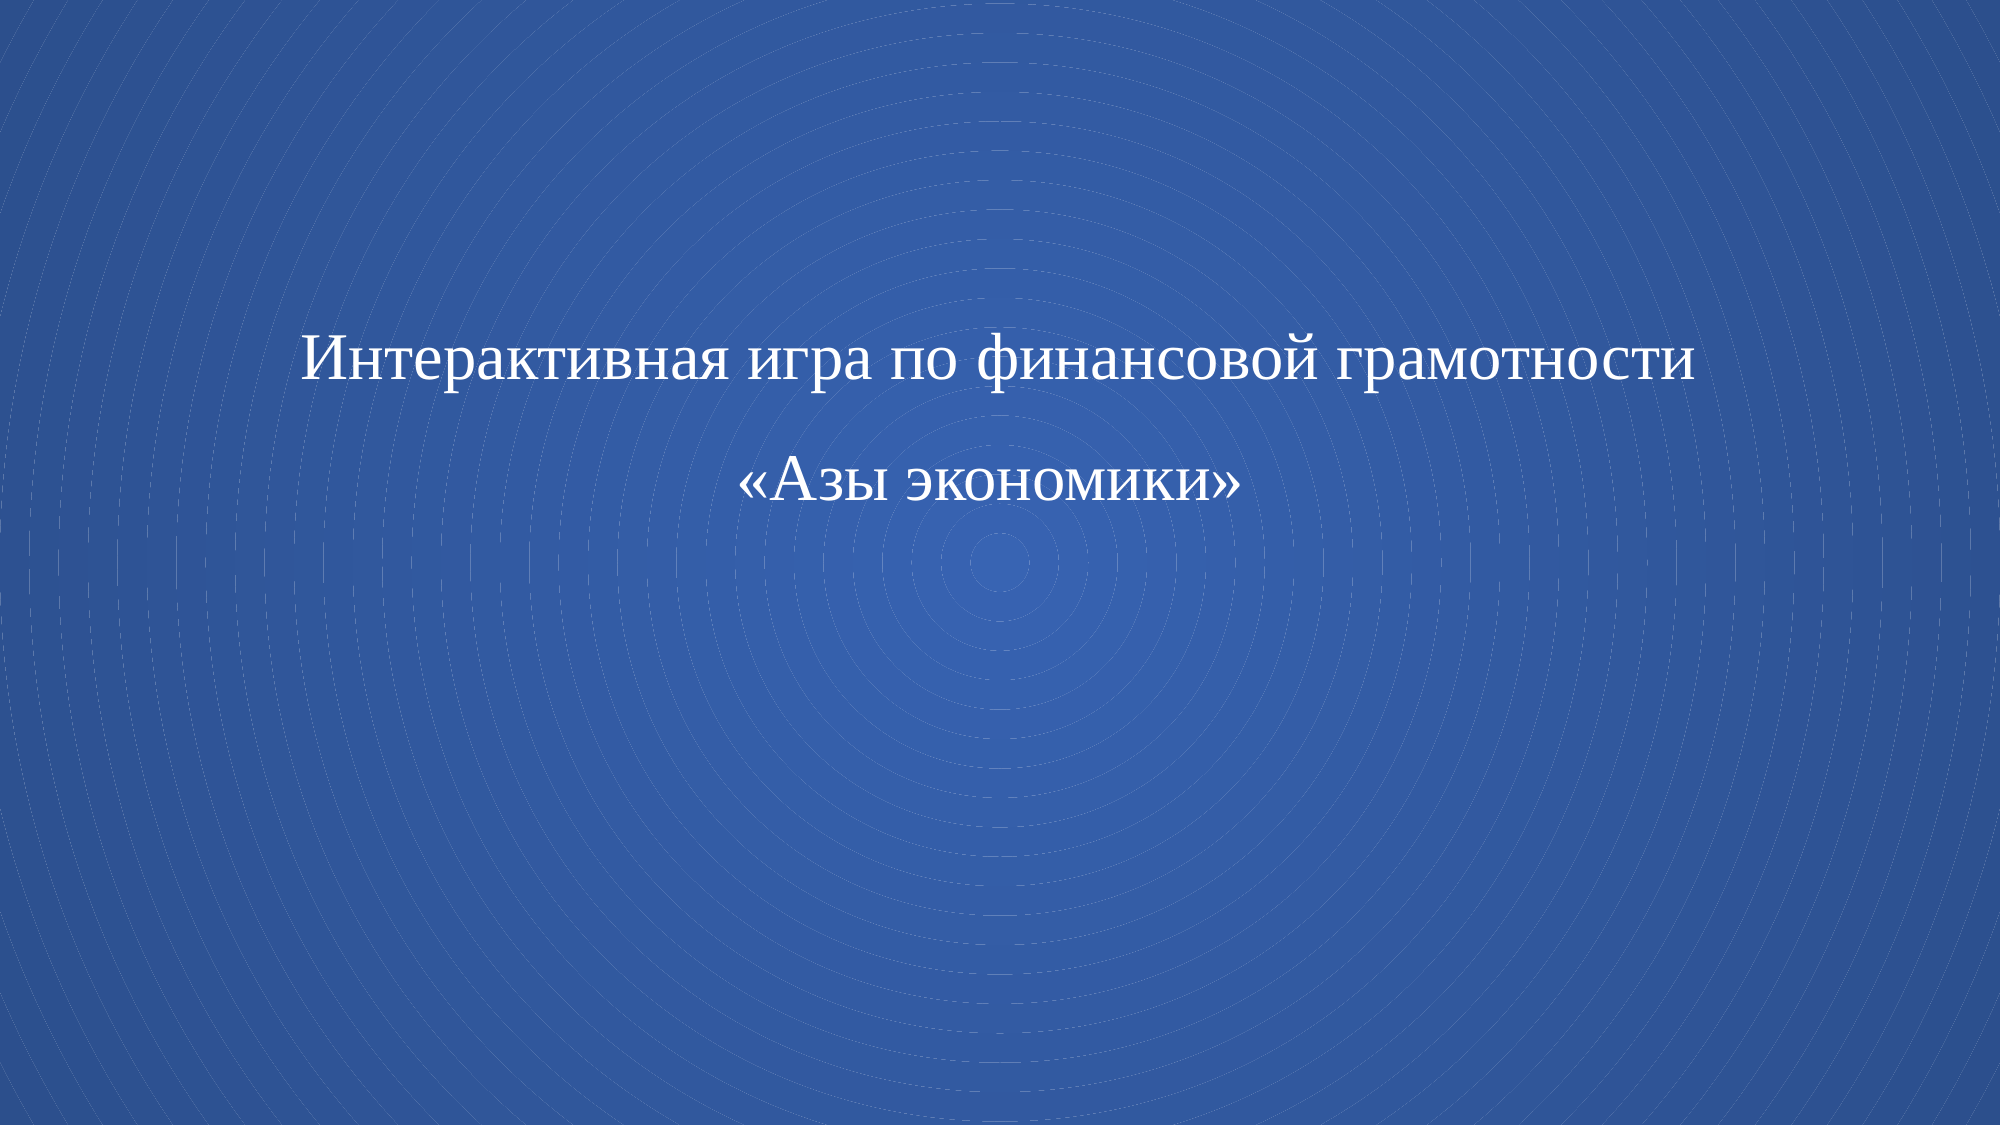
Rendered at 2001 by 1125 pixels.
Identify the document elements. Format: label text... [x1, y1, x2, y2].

title Интерактивная игра по финансовой грамотности «Азы экономики» [136, 222, 1862, 521]
